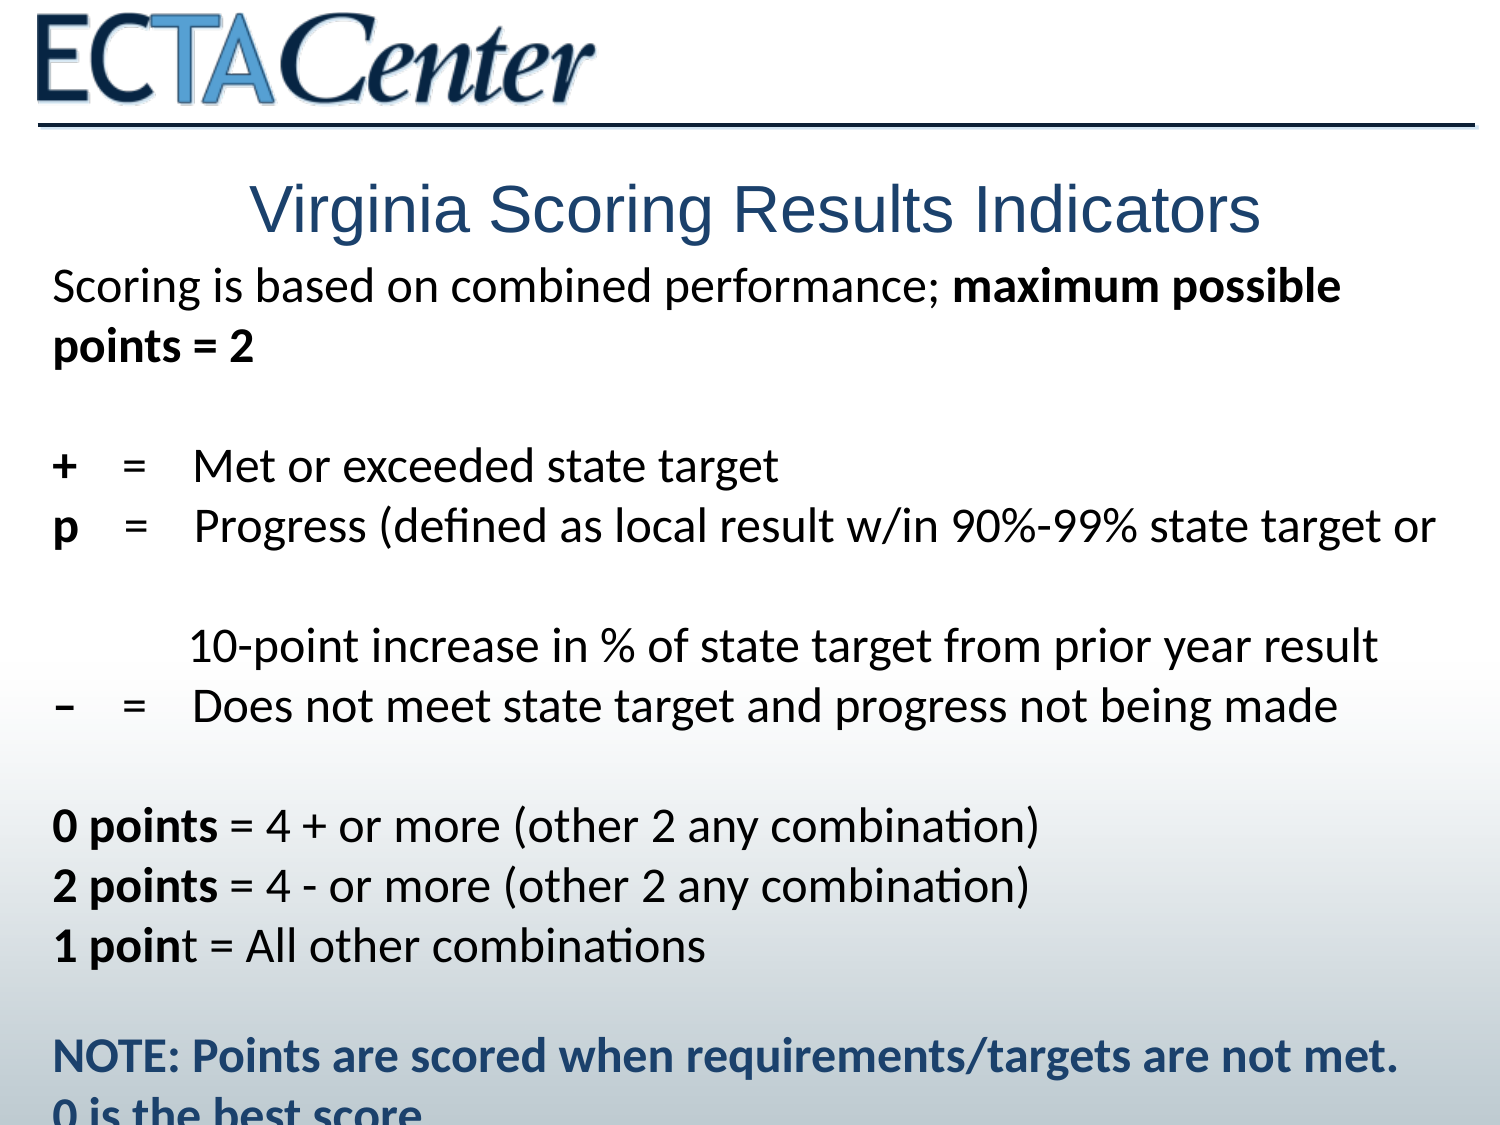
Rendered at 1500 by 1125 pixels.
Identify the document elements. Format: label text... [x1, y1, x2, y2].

title Virginia Scoring Results Indicators [37, 149, 1475, 263]
text_box Scoring is based on combined performance; maximum possible points = 2 + = Met or exceeded state target p = Progress (defined as local result w/in 90%-99% state target or 10-point increase in % of state target from prior year result – = Does not meet state target and progress not being made 0 points = 4 + or more (other 2 any combination) 2 points = 4 - or more (other 2 any combination) 1 point = All other combinations NOTE: Points are scored when requirements/targets are not met. 0 is the best score. [37, 224, 1463, 1125]
picture [0, 0, 1500, 1125]
